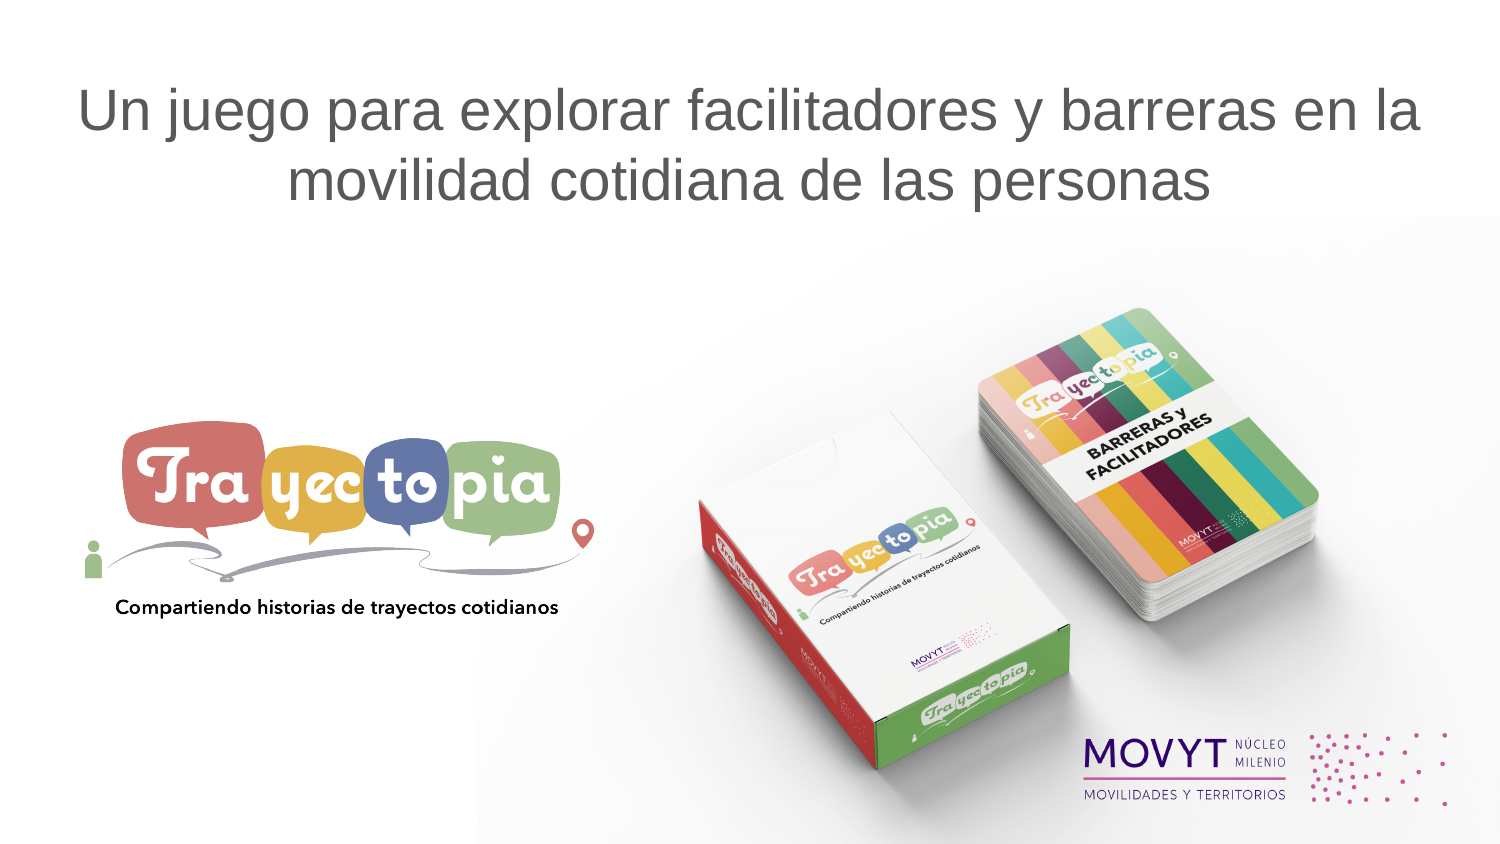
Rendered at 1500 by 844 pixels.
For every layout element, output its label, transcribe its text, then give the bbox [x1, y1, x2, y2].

picture [70, 217, 1500, 844]
subtitle Un juego para explorar facilitadores y barreras en la movilidad cotidiana de las personas [51, 57, 1449, 253]
